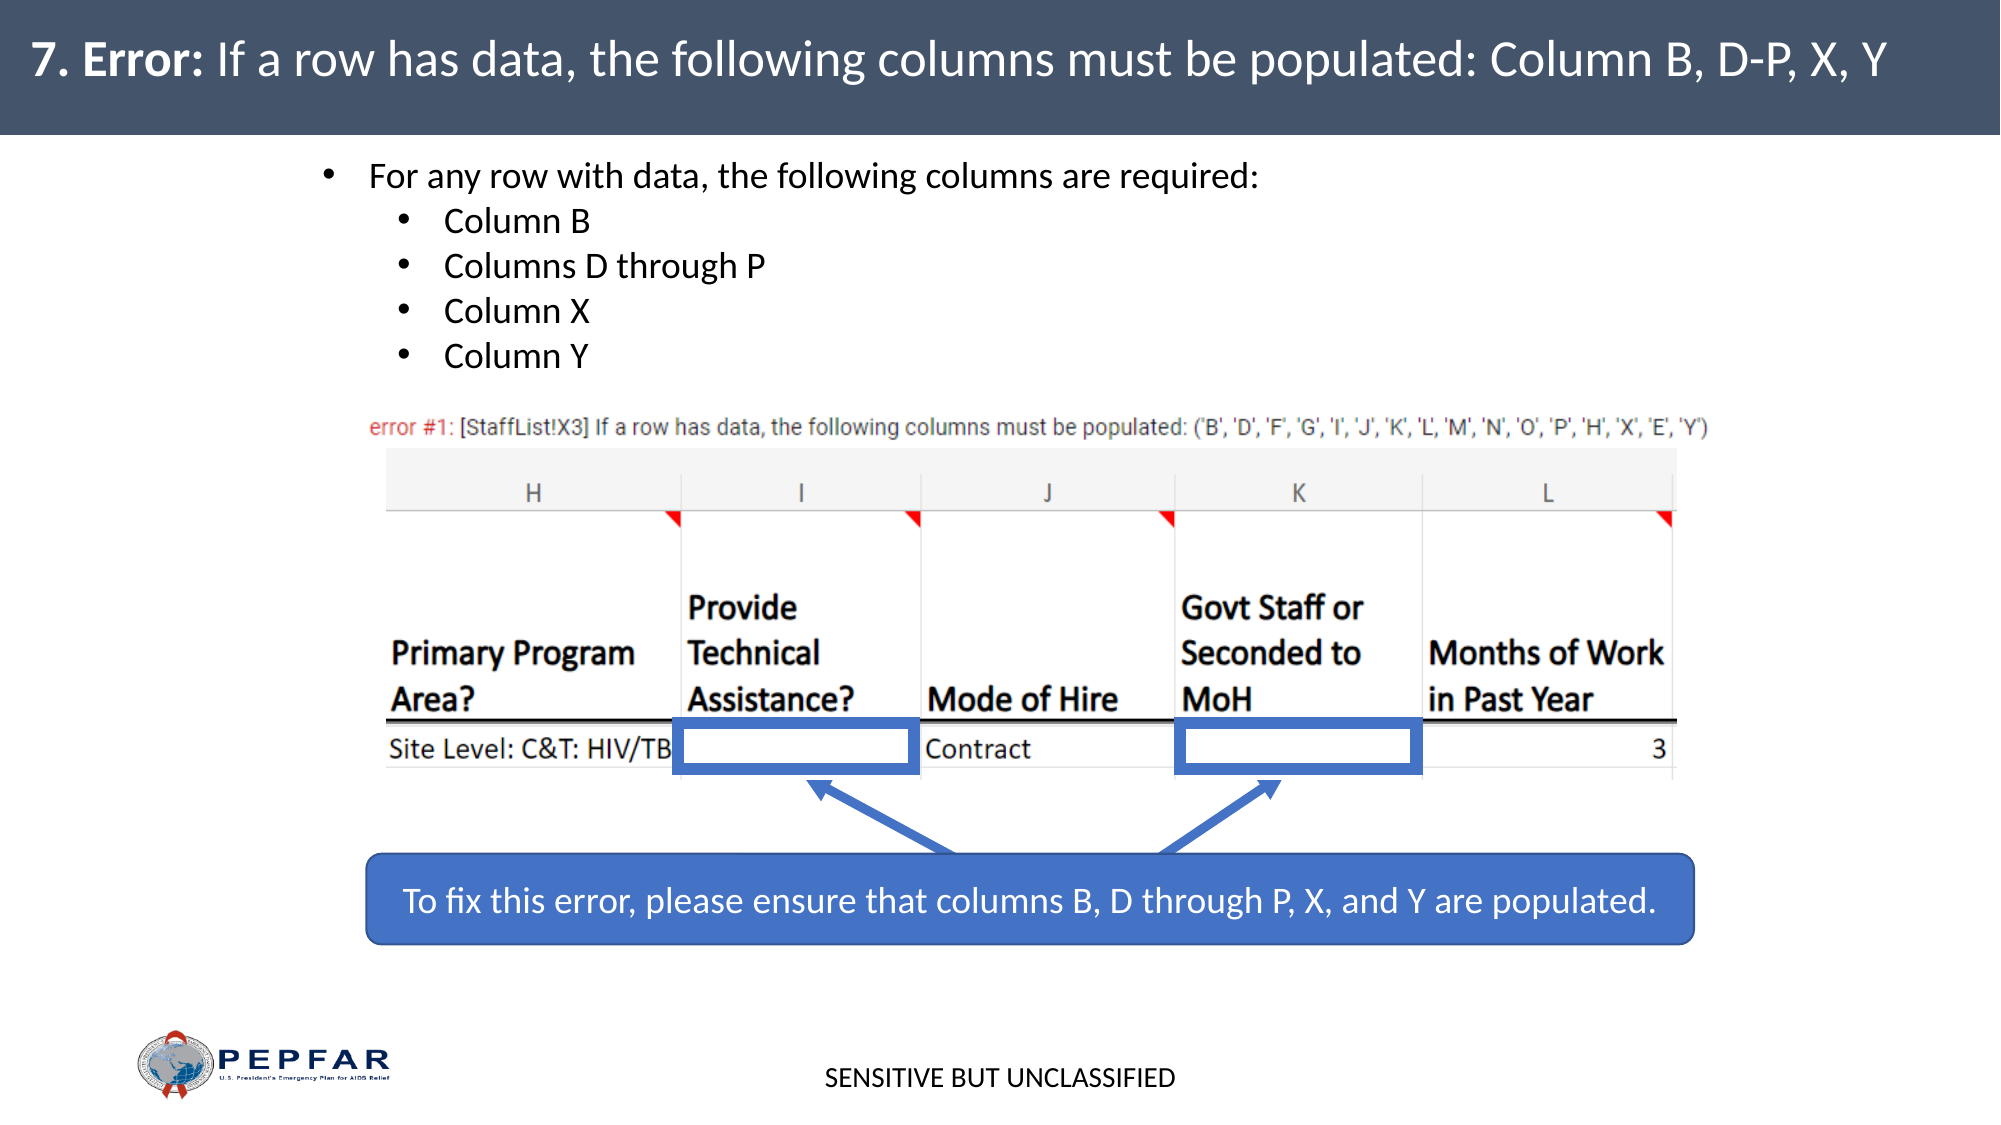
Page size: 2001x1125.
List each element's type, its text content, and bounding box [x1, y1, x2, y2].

list 7. Error: If a row has data, the following columns must be populated: Column B, D-P, X, Y [30, 32, 1961, 141]
picture [365, 405, 1713, 780]
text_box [1043, 780, 1286, 937]
text_box To fix this error, please ensure that columns B, D through P, X, and Y are populated. [365, 852, 1696, 946]
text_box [802, 780, 1017, 891]
text_box For any row with data, the following columns are required: Column B Columns D through P Column X Column Y [307, 143, 1693, 383]
picture [137, 1030, 392, 1100]
